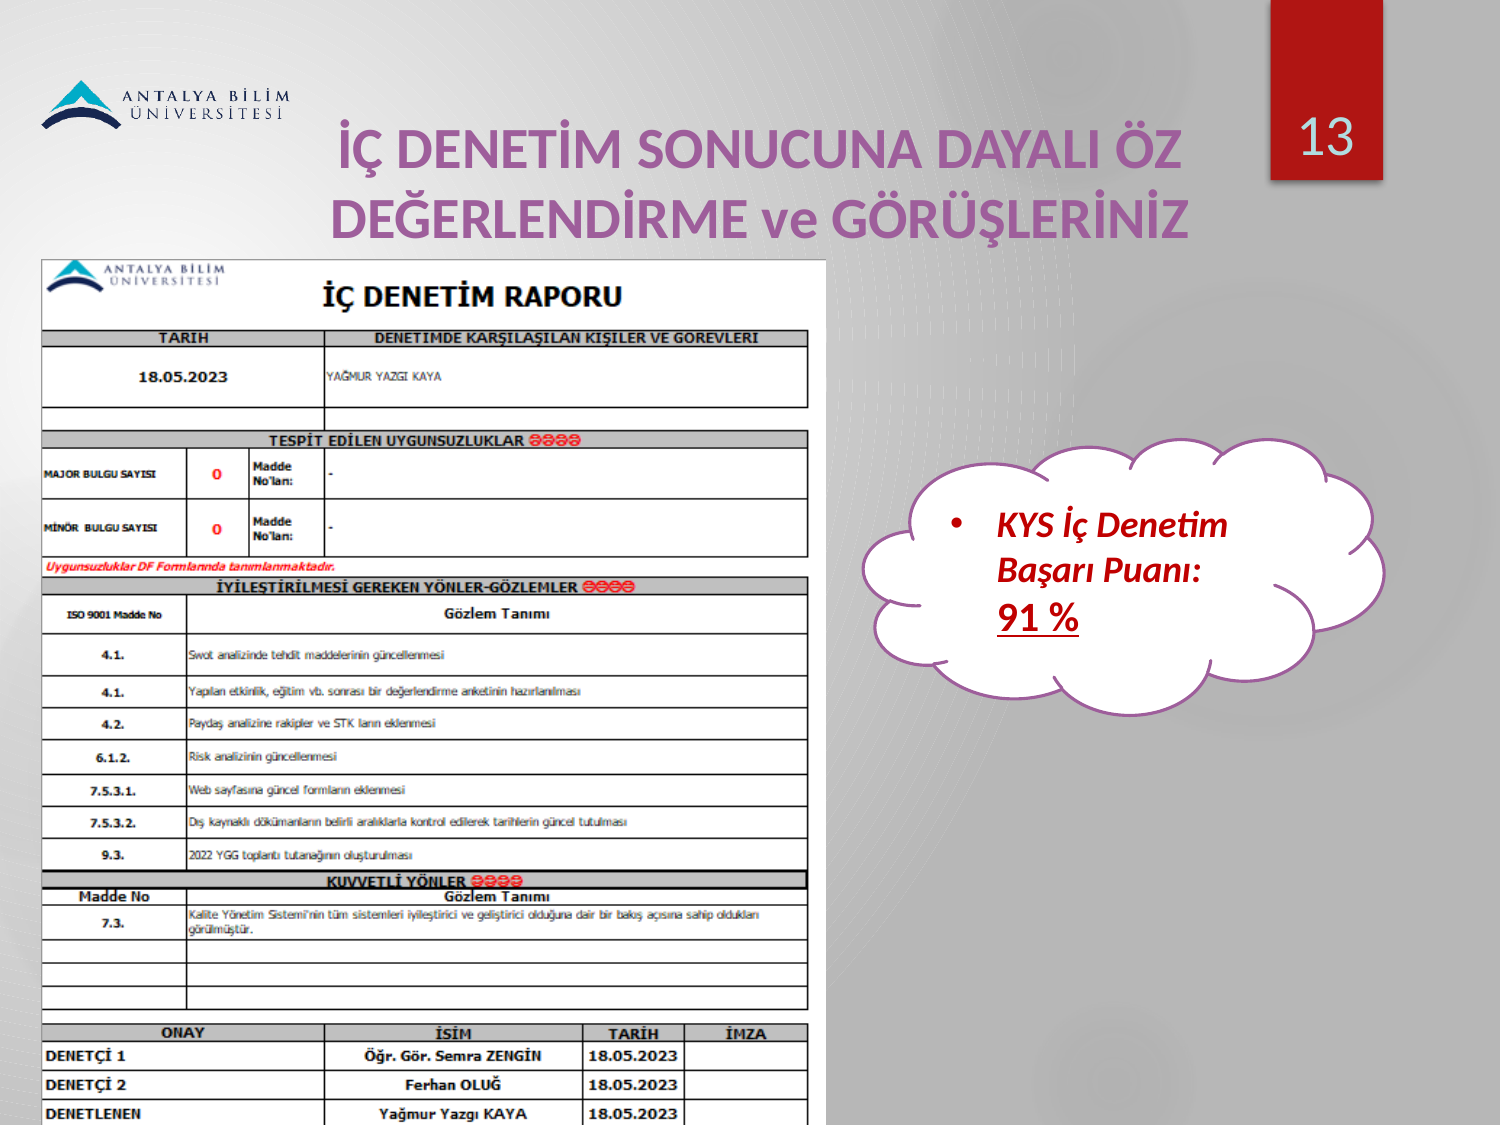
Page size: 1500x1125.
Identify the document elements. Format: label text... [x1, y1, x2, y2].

text_box KYS İç Denetim Başarı Puanı: 91 % [861, 437, 1386, 718]
slide_number 13 [1273, 48, 1378, 175]
picture [40, 77, 290, 132]
picture [40, 259, 826, 1125]
text_box İÇ DENETİM SONUCUNA DAYALI ÖZ DEĞERLENDİRME ve GÖRÜŞLERİNİZ [191, 103, 1329, 259]
